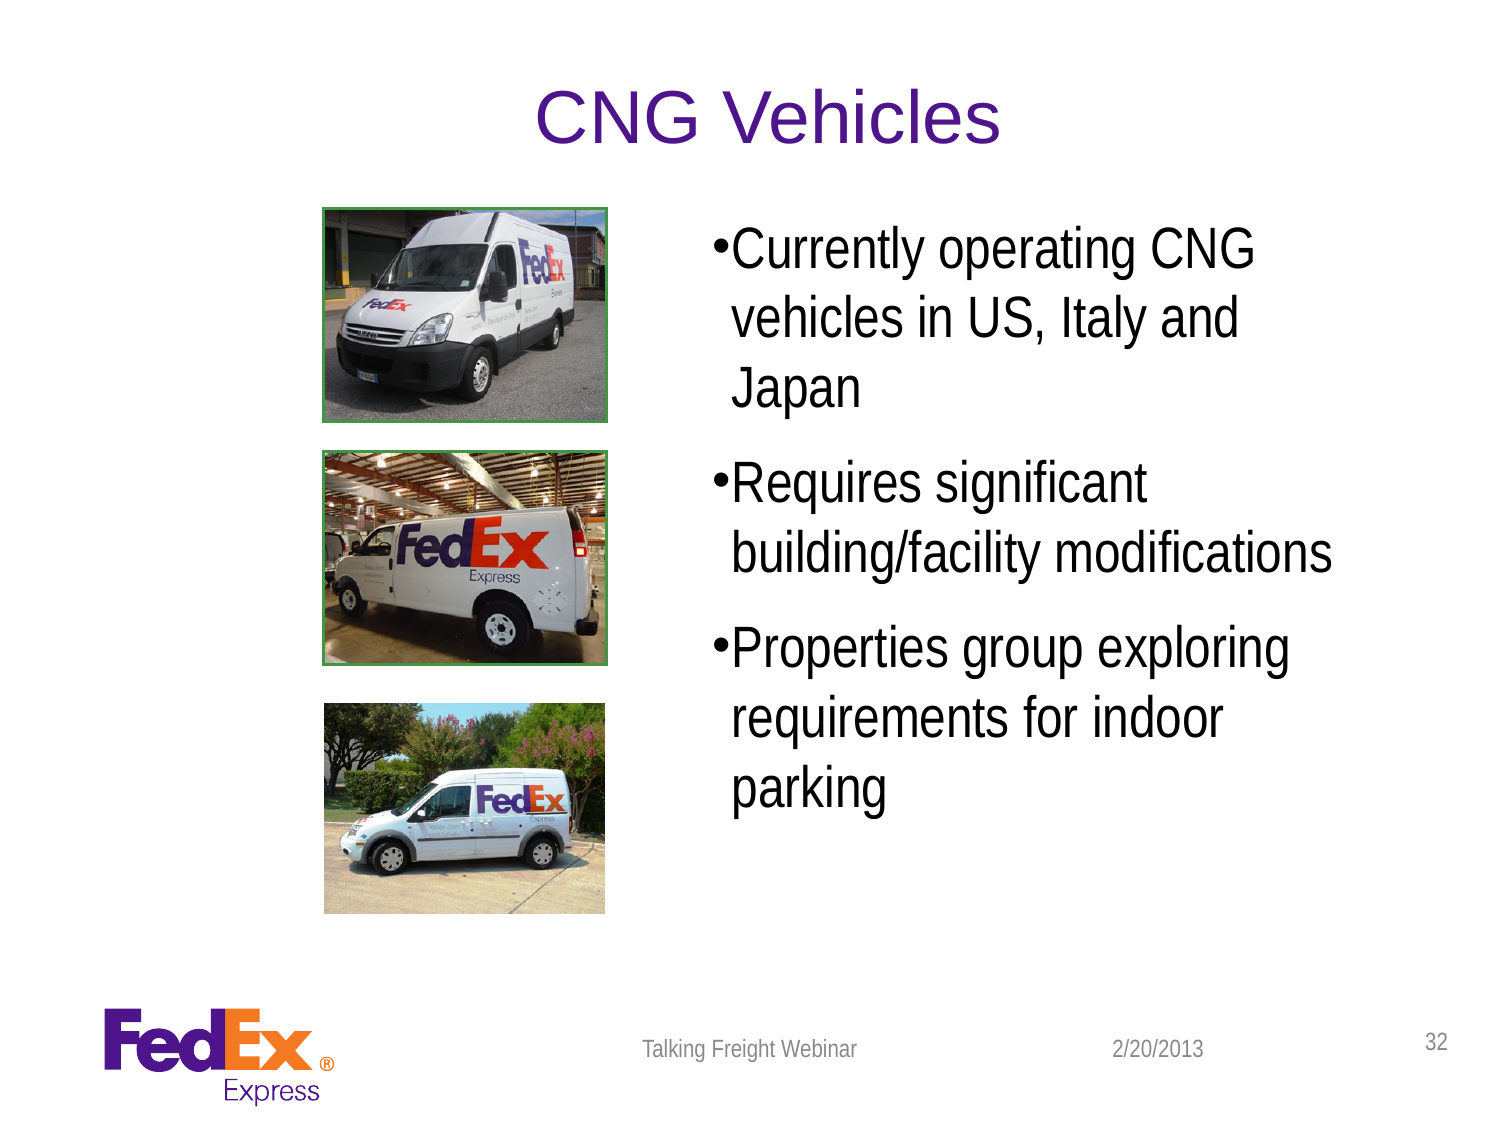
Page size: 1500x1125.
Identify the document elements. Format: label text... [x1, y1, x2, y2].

slide_number 32 [1402, 1008, 1449, 1073]
picture [324, 702, 606, 914]
picture [324, 452, 606, 664]
picture [324, 209, 606, 421]
footer Talking Freight Webinar [0, 1002, 1500, 1079]
list Currently operating CNG vehicles in US, Italy and Japan Requires significant building/facility modifications Properties group exploring requirements for indoor parking [712, 209, 1375, 953]
title CNG Vehicles [91, 52, 1447, 176]
